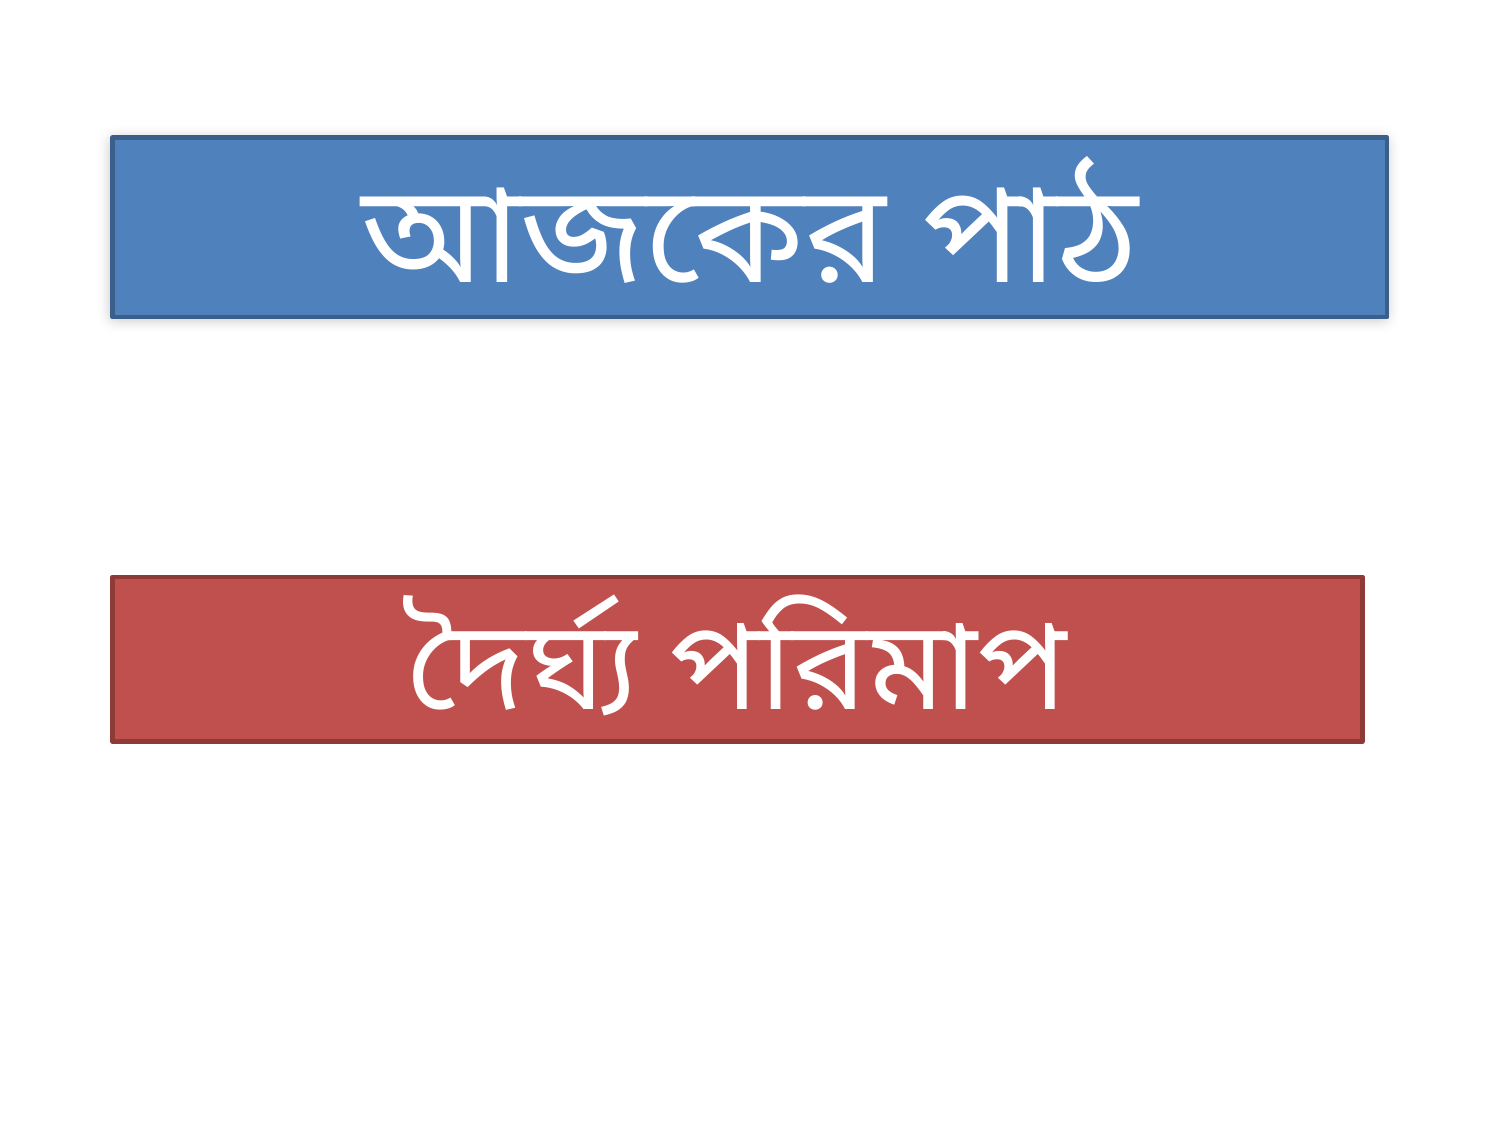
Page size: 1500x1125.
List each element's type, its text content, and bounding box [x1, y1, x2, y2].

text_box আজকের পাঠ [110, 135, 1389, 319]
text_box দৈর্ঘ্য পরিমাপ [110, 575, 1365, 744]
